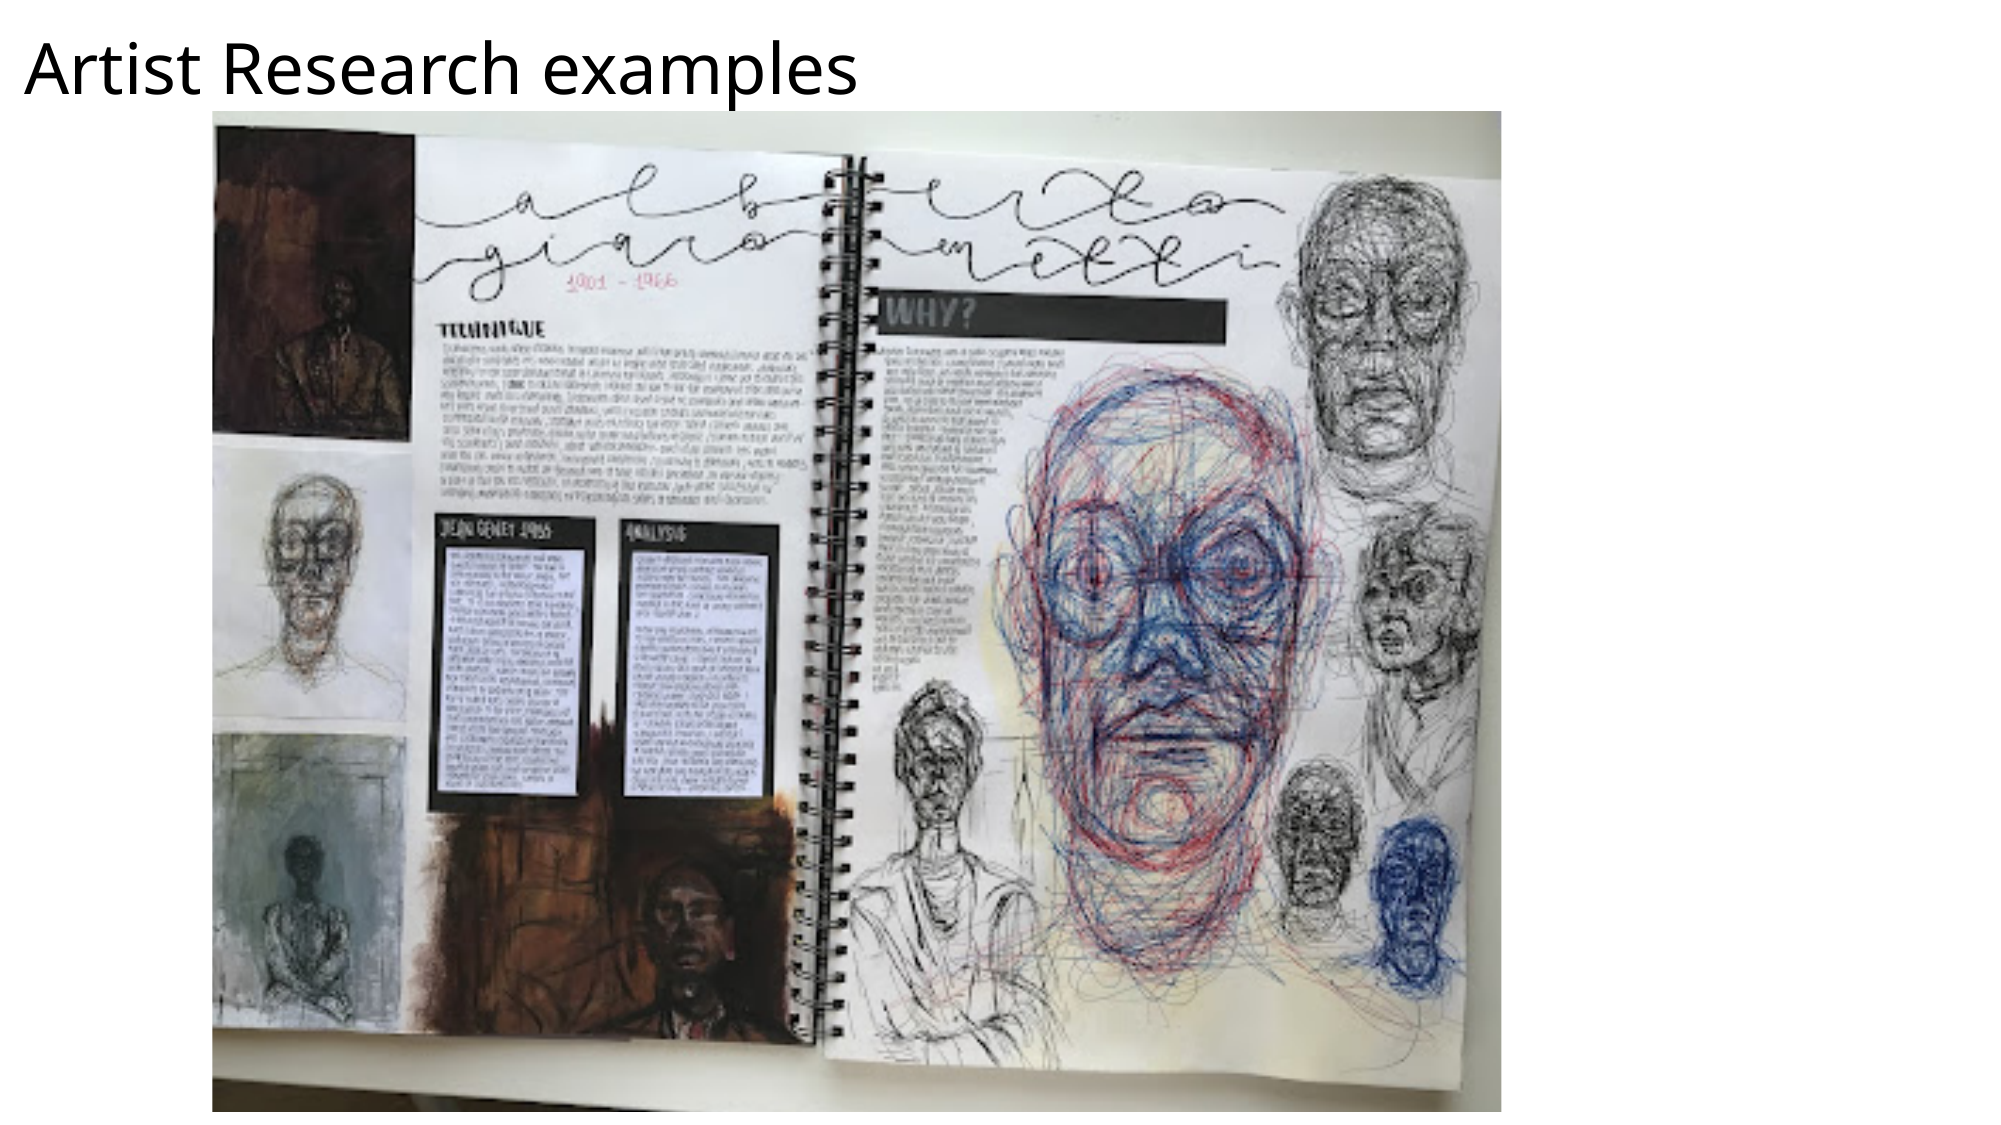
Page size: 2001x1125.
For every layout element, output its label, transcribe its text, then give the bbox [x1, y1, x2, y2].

picture [211, 111, 1502, 1113]
title Artist Research examples [9, 16, 1841, 127]
